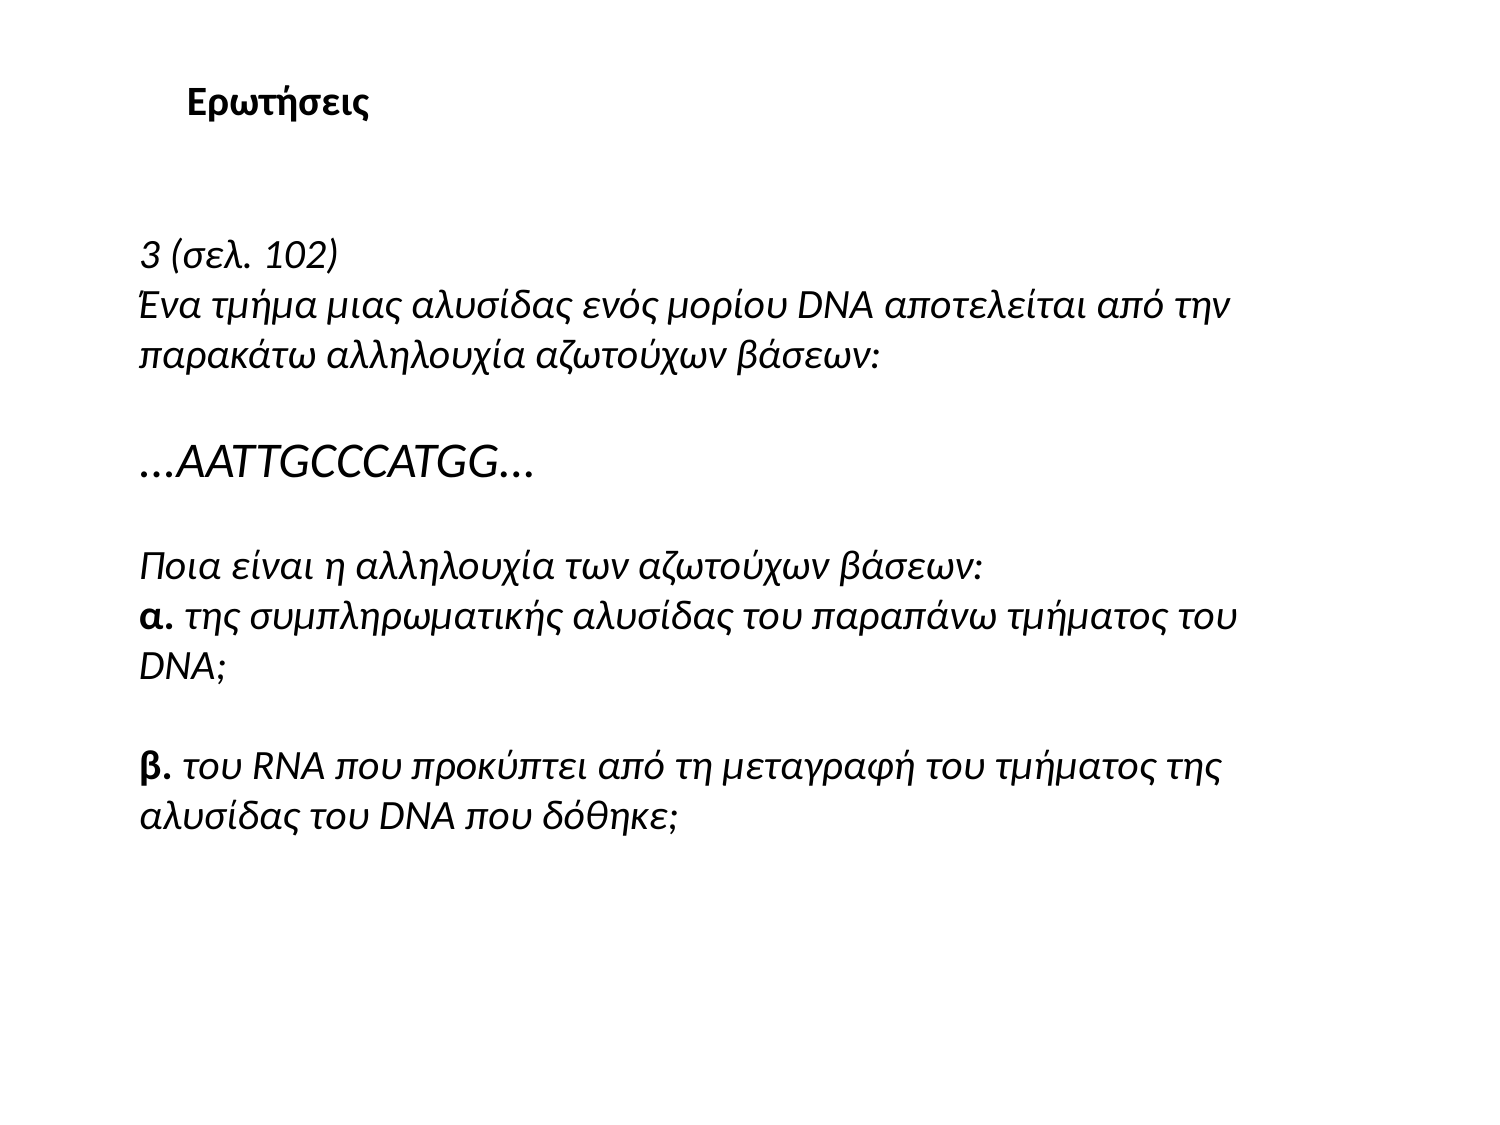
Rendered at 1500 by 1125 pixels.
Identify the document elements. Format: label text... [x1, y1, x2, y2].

text_box Ερωτήσεις [172, 66, 385, 132]
text_box 3 (σελ. 102) Ένα τμήμα μιας αλυσίδας ενός μορίου DNA αποτελείται από την παρακάτω αλληλουχία αζωτούχων βάσεων: ...AATTGCCCATGG... Ποια είναι η αλληλουχία των αζωτούχων βάσεων: α. της συμπληρωματικής αλυσίδας του παραπάνω τμήματος του DNA; β. του RNA που προκύπτει από τη μεταγραφή του τμήματος της αλυσίδας του DNA που δόθηκε; [123, 219, 1317, 845]
